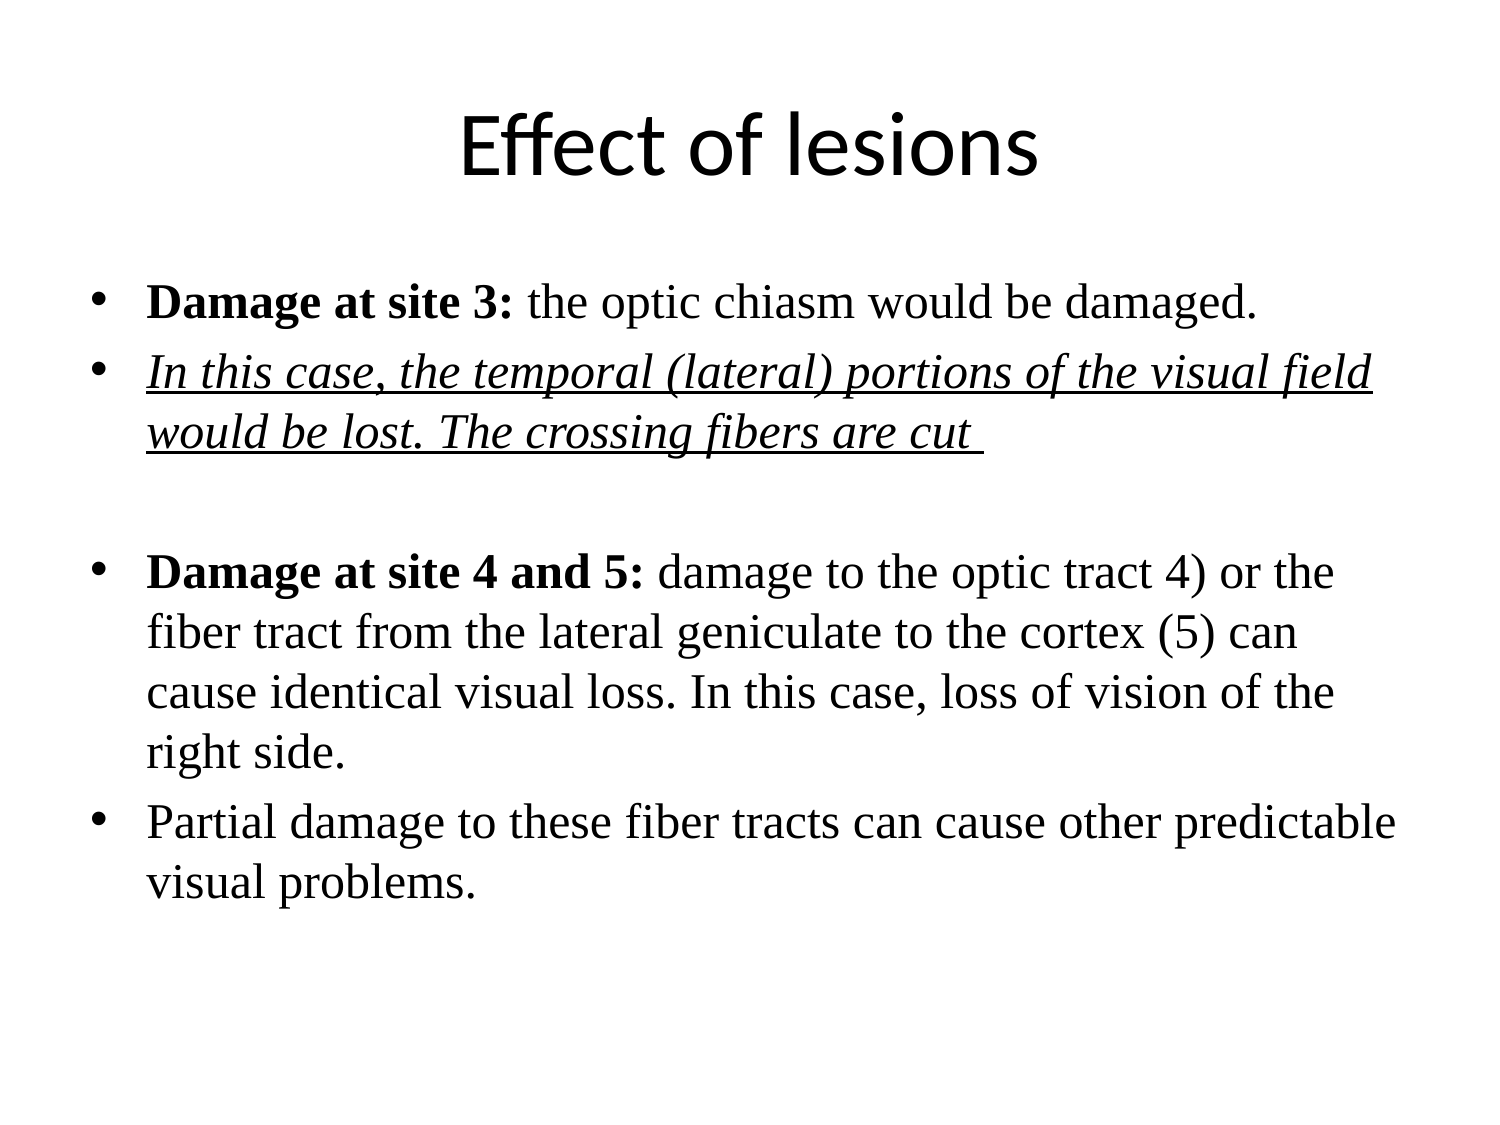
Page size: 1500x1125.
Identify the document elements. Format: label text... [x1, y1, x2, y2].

title Effect of lesions [75, 45, 1425, 190]
list Damage at site 3: the optic chiasm would be damaged. In this case, the temporal (lateral) portions of the visual field would be lost. The crossing fibers are cut Damage at site 4 and 5: damage to the optic tract 4) or the fiber tract from the lateral geniculate to the cortex (5) can cause identical visual loss. In this case, loss of vision of the right side. Partial damage to these fiber tracts can cause other predictable visual problems. [75, 190, 1425, 1005]
